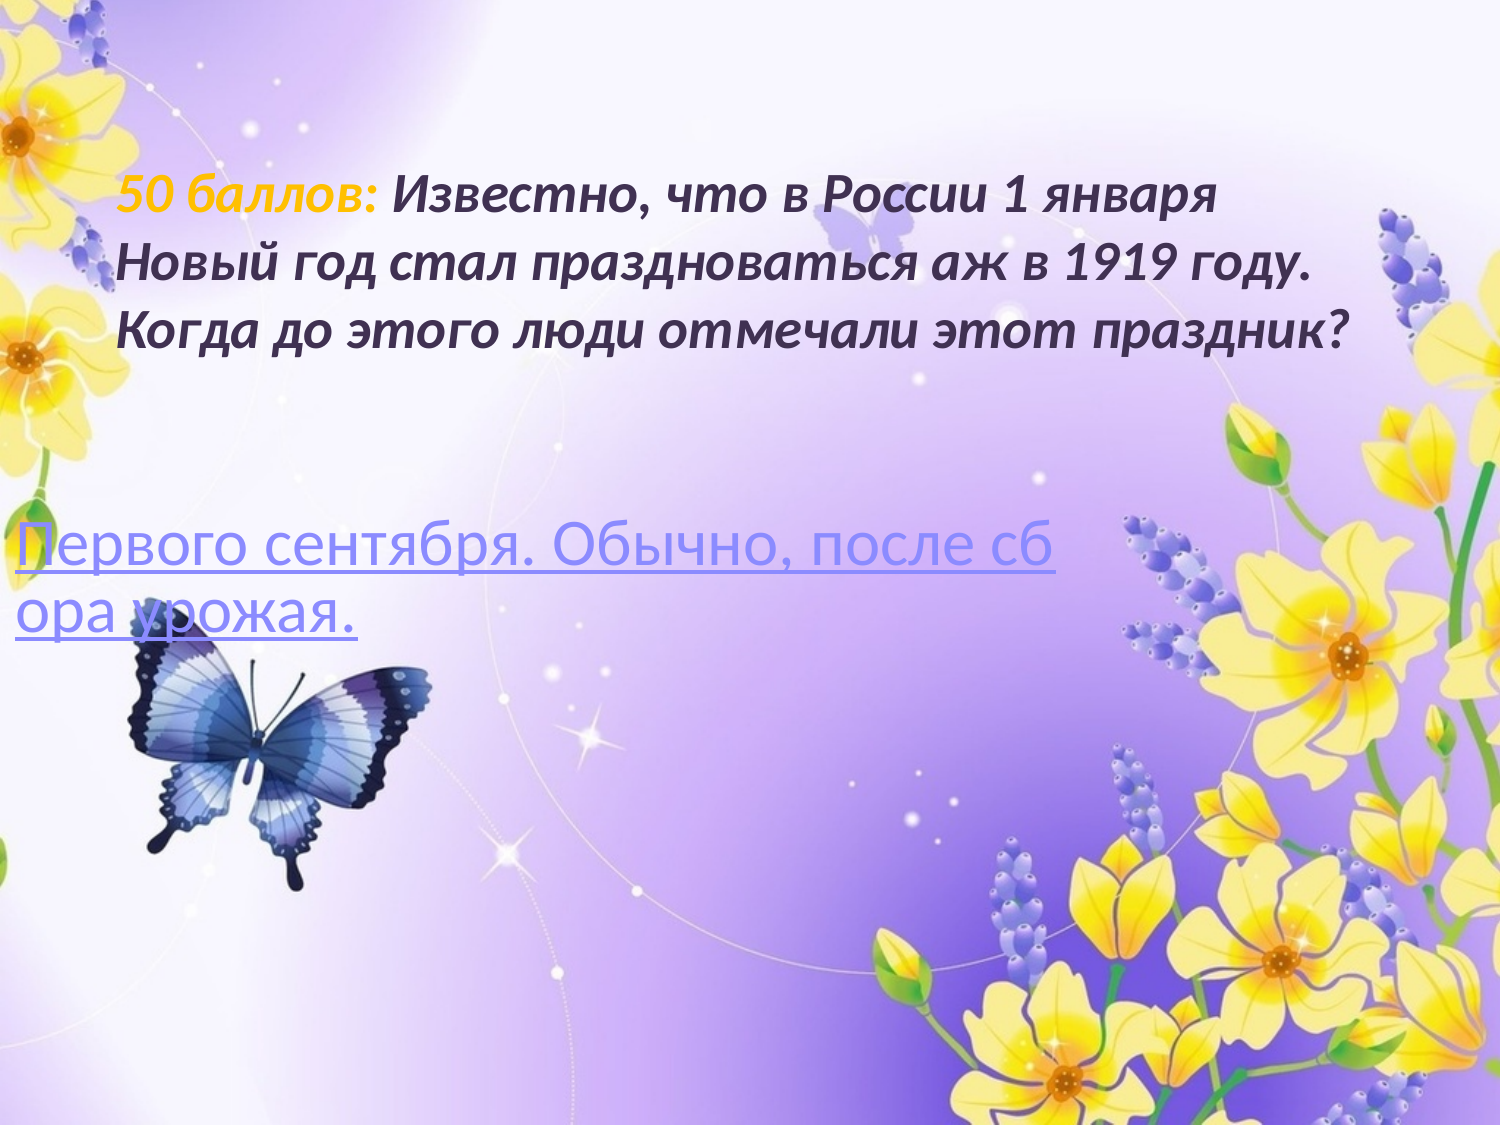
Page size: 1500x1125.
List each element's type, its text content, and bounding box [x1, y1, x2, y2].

title 50 баллов: Известно, что в России 1 января Новый год стал праздноваться аж в 1919 году. Когда до этого люди отмечали этот праздник? [100, 137, 1376, 379]
subtitle Первого сентября. Обычно, после сбора урожая. [0, 491, 1087, 764]
picture [0, 0, 1500, 1125]
